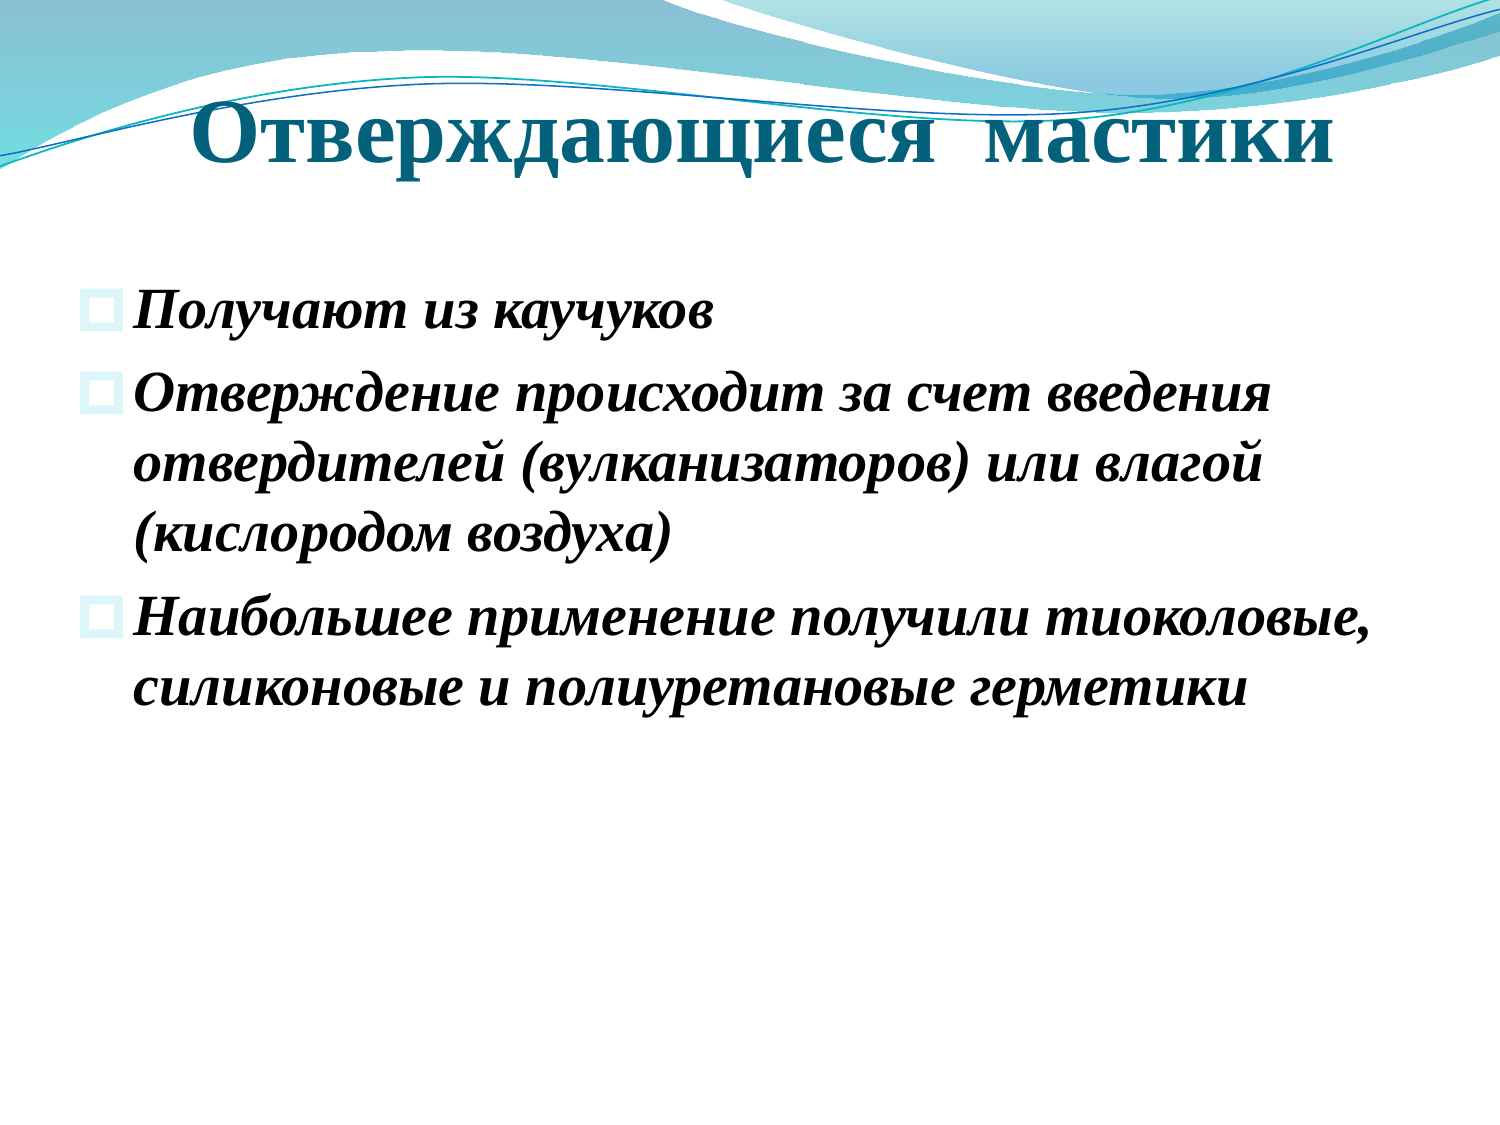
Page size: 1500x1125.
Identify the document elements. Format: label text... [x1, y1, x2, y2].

list Получают из каучуков Отверждение происходит за счет введения отвердителей (вулканизаторов) или влагой (кислородом воздуха) Наибольшее применение получили тиоколовые, силиконовые и полиуретановые герметики [62, 262, 1500, 1006]
title Отверждающиеся мастики [75, 50, 1425, 189]
